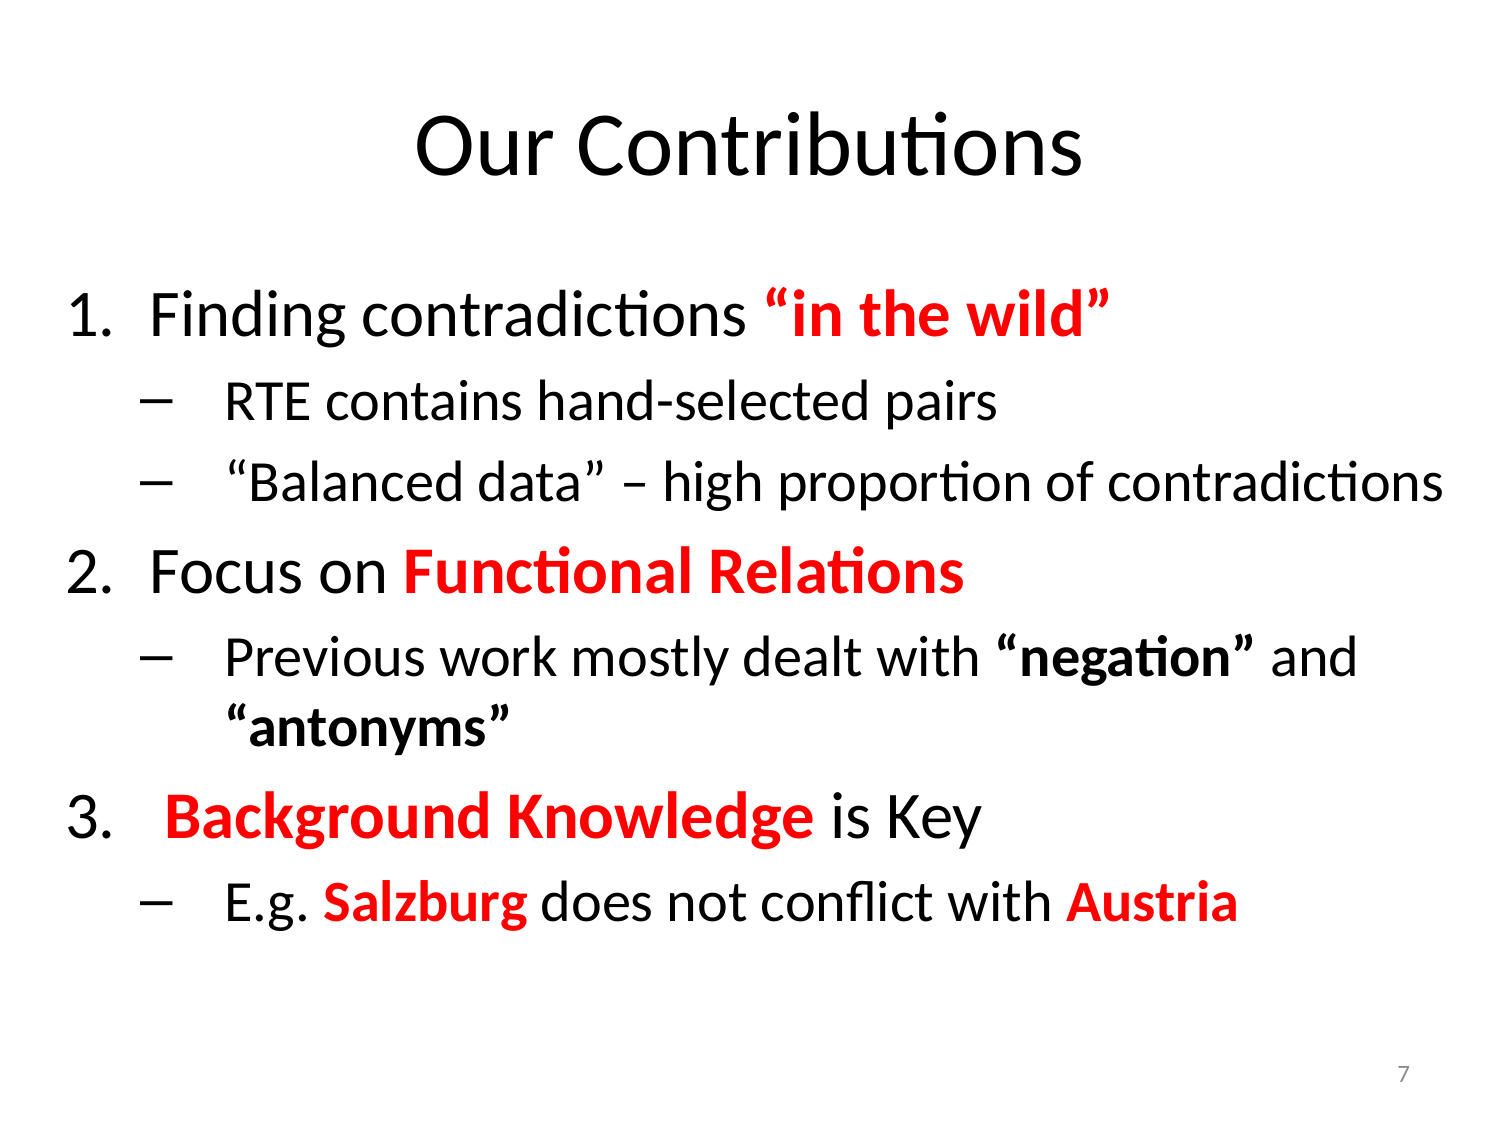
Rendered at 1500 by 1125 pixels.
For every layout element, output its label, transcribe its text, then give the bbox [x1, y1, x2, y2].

title Our Contributions [75, 45, 1425, 233]
list Finding contradictions “in the wild” RTE contains hand-selected pairs “Balanced data” – high proportion of contradictions Focus on Functional Relations Previous work mostly dealt with “negation” and “antonyms” Background Knowledge is Key E.g. Salzburg does not conflict with Austria [50, 262, 1500, 1013]
slide_number 7 [1074, 1042, 1425, 1103]
